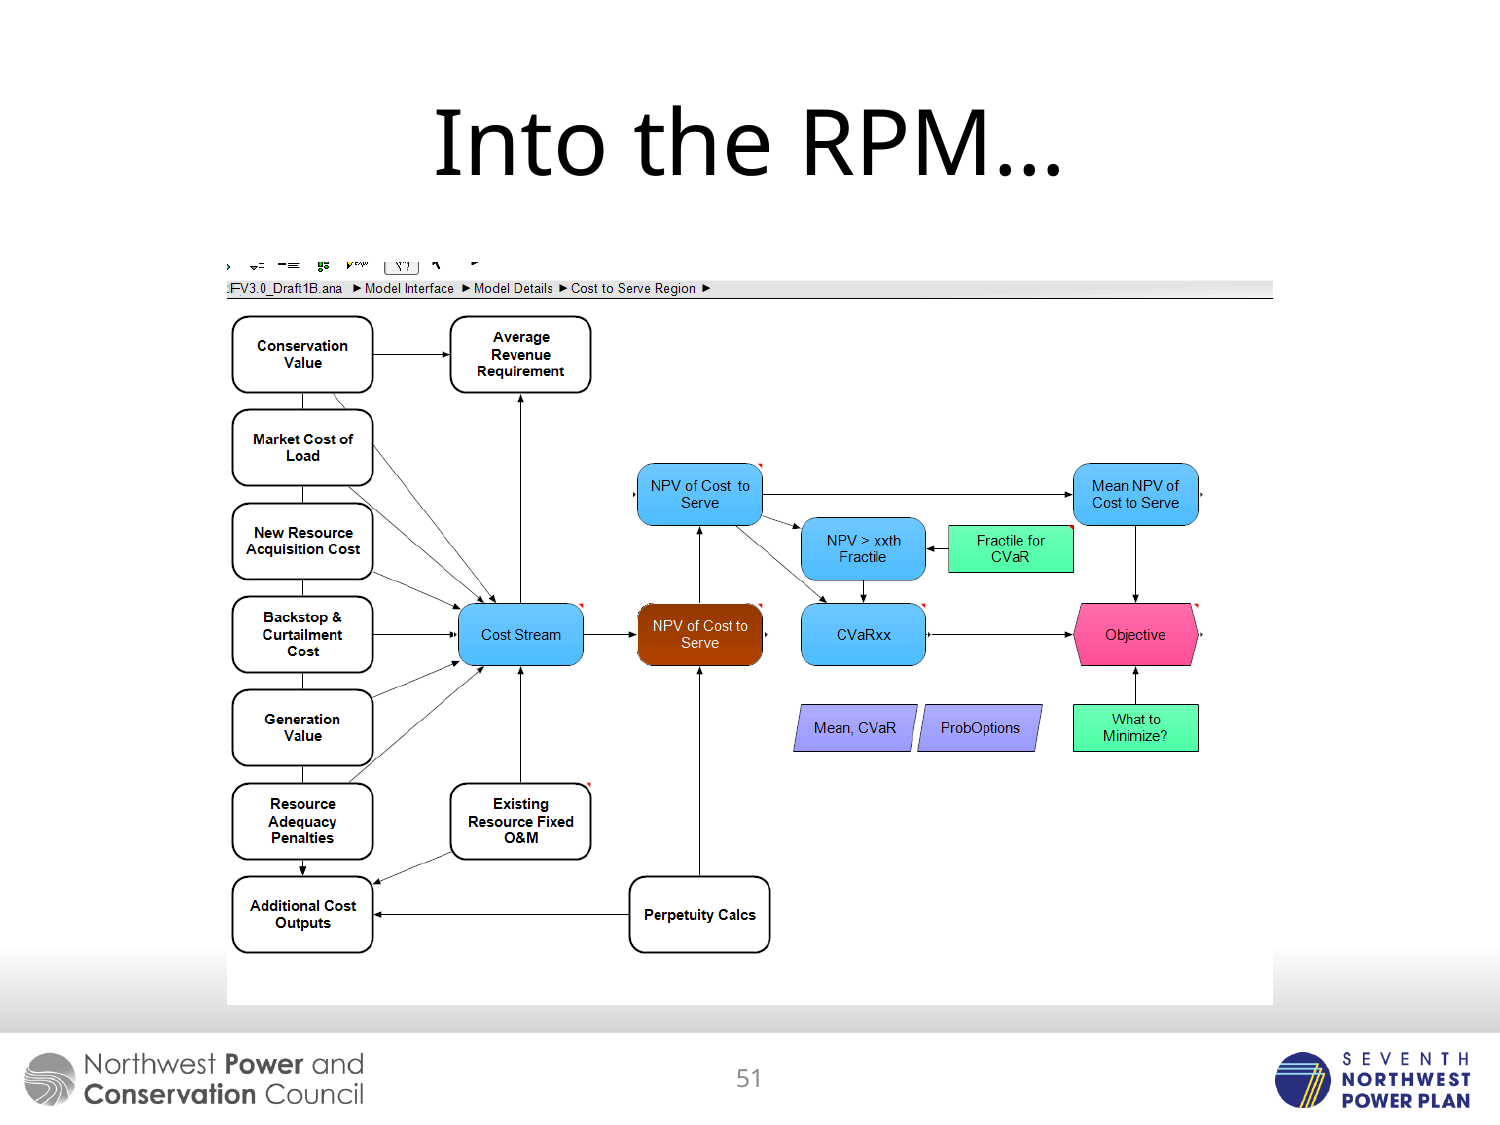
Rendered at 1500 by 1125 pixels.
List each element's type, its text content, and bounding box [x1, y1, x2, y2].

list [227, 262, 1273, 1006]
picture [1275, 1052, 1470, 1108]
slide_number 51 [575, 1050, 925, 1110]
title Into the RPM… [75, 45, 1425, 233]
